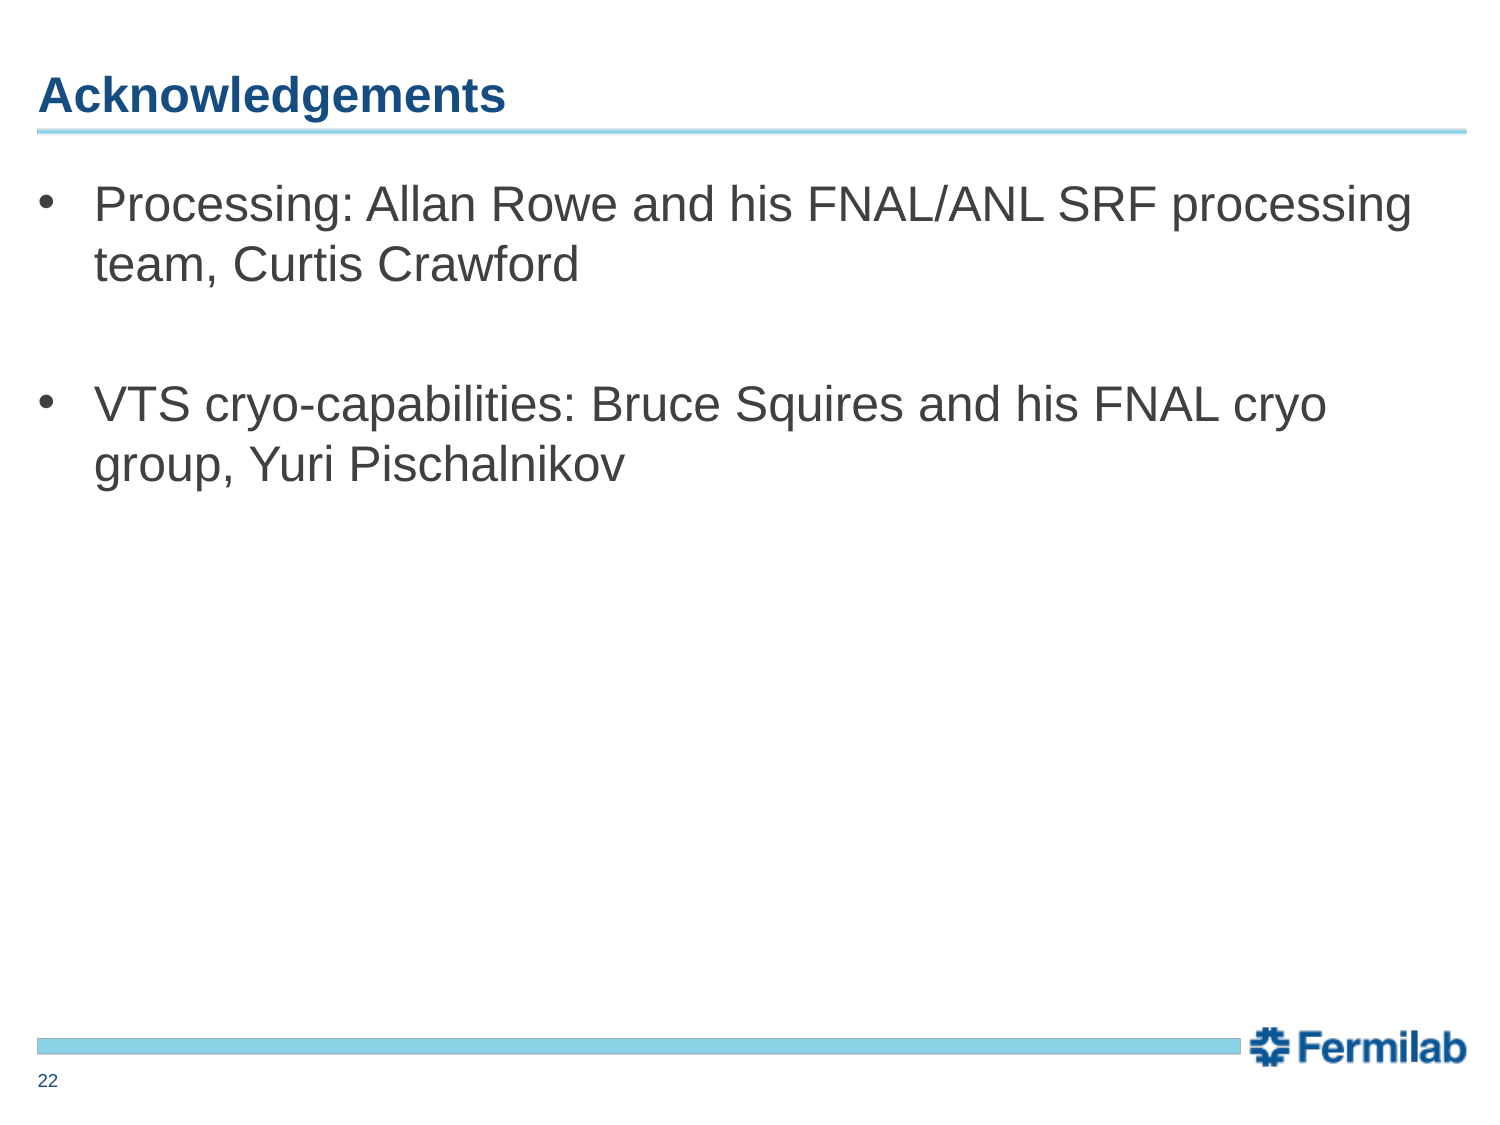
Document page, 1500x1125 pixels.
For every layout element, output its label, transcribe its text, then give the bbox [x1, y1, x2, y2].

title Acknowledgements [37, 17, 1463, 123]
slide_number 22 [37, 1068, 111, 1109]
list Processing: Allan Rowe and his FNAL/ANL SRF processing team, Curtis Crawford VTS cryo-capabilities: Bruce Squires and his FNAL cryo group, Yuri Pischalnikov [37, 171, 1461, 990]
